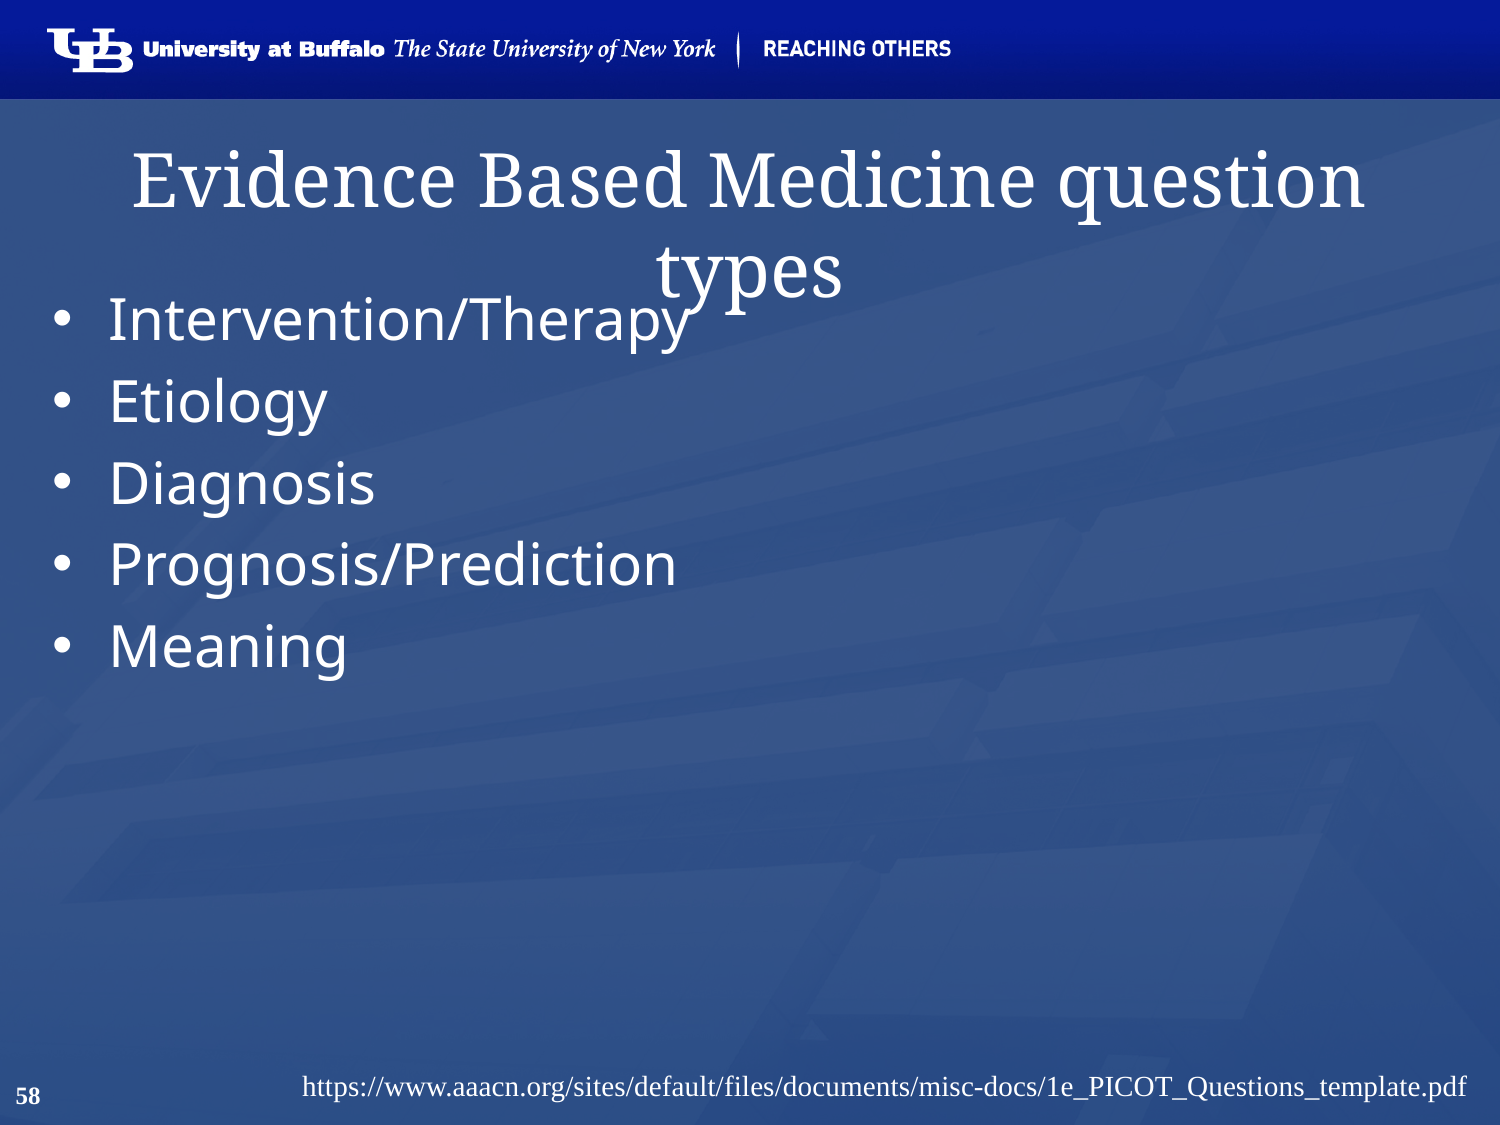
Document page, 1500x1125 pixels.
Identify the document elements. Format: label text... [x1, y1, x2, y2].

text_box https://www.aaacn.org/sites/default/files/documents/misc-docs/1e_PICOT_Questions_template.pdf [174, 1060, 1484, 1110]
title Evidence Based Medicine question types [37, 125, 1463, 250]
slide_number 58 [0, 1064, 75, 1125]
picture [0, 0, 1500, 99]
list Intervention/Therapy Etiology Diagnosis Prognosis/Prediction Meaning [37, 275, 1463, 1088]
